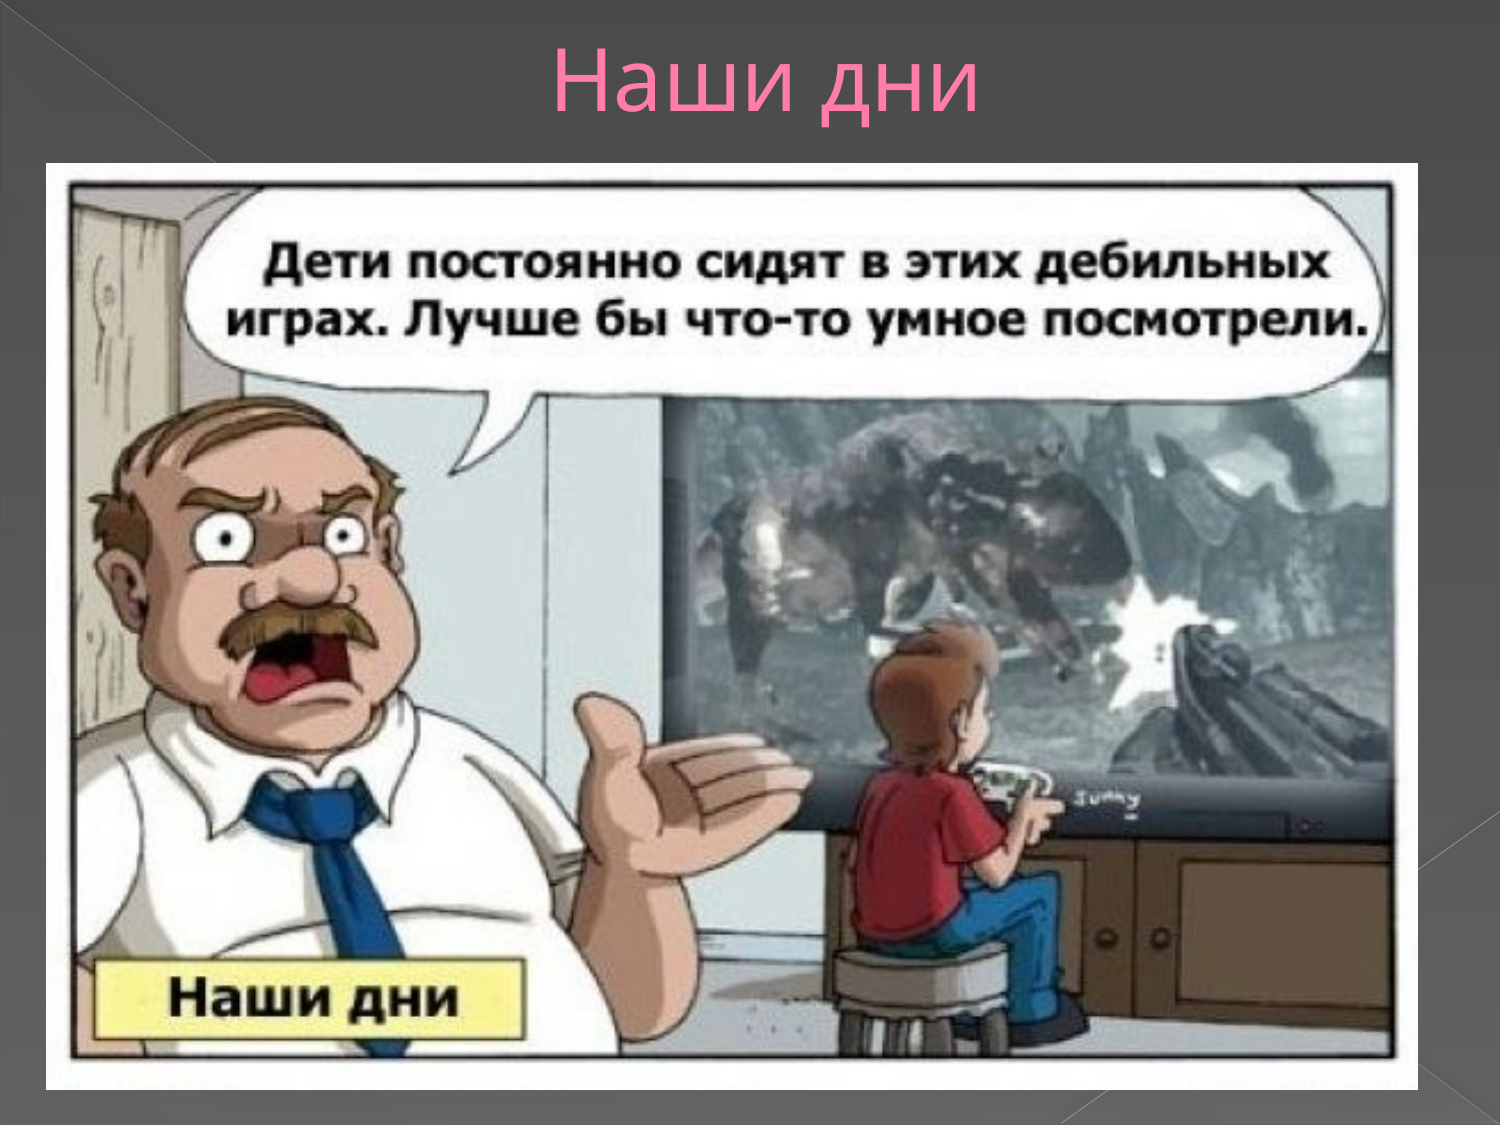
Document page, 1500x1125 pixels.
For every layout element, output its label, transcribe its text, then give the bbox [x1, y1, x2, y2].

title Наши дни [375, 0, 1079, 150]
picture [46, 163, 1419, 1091]
